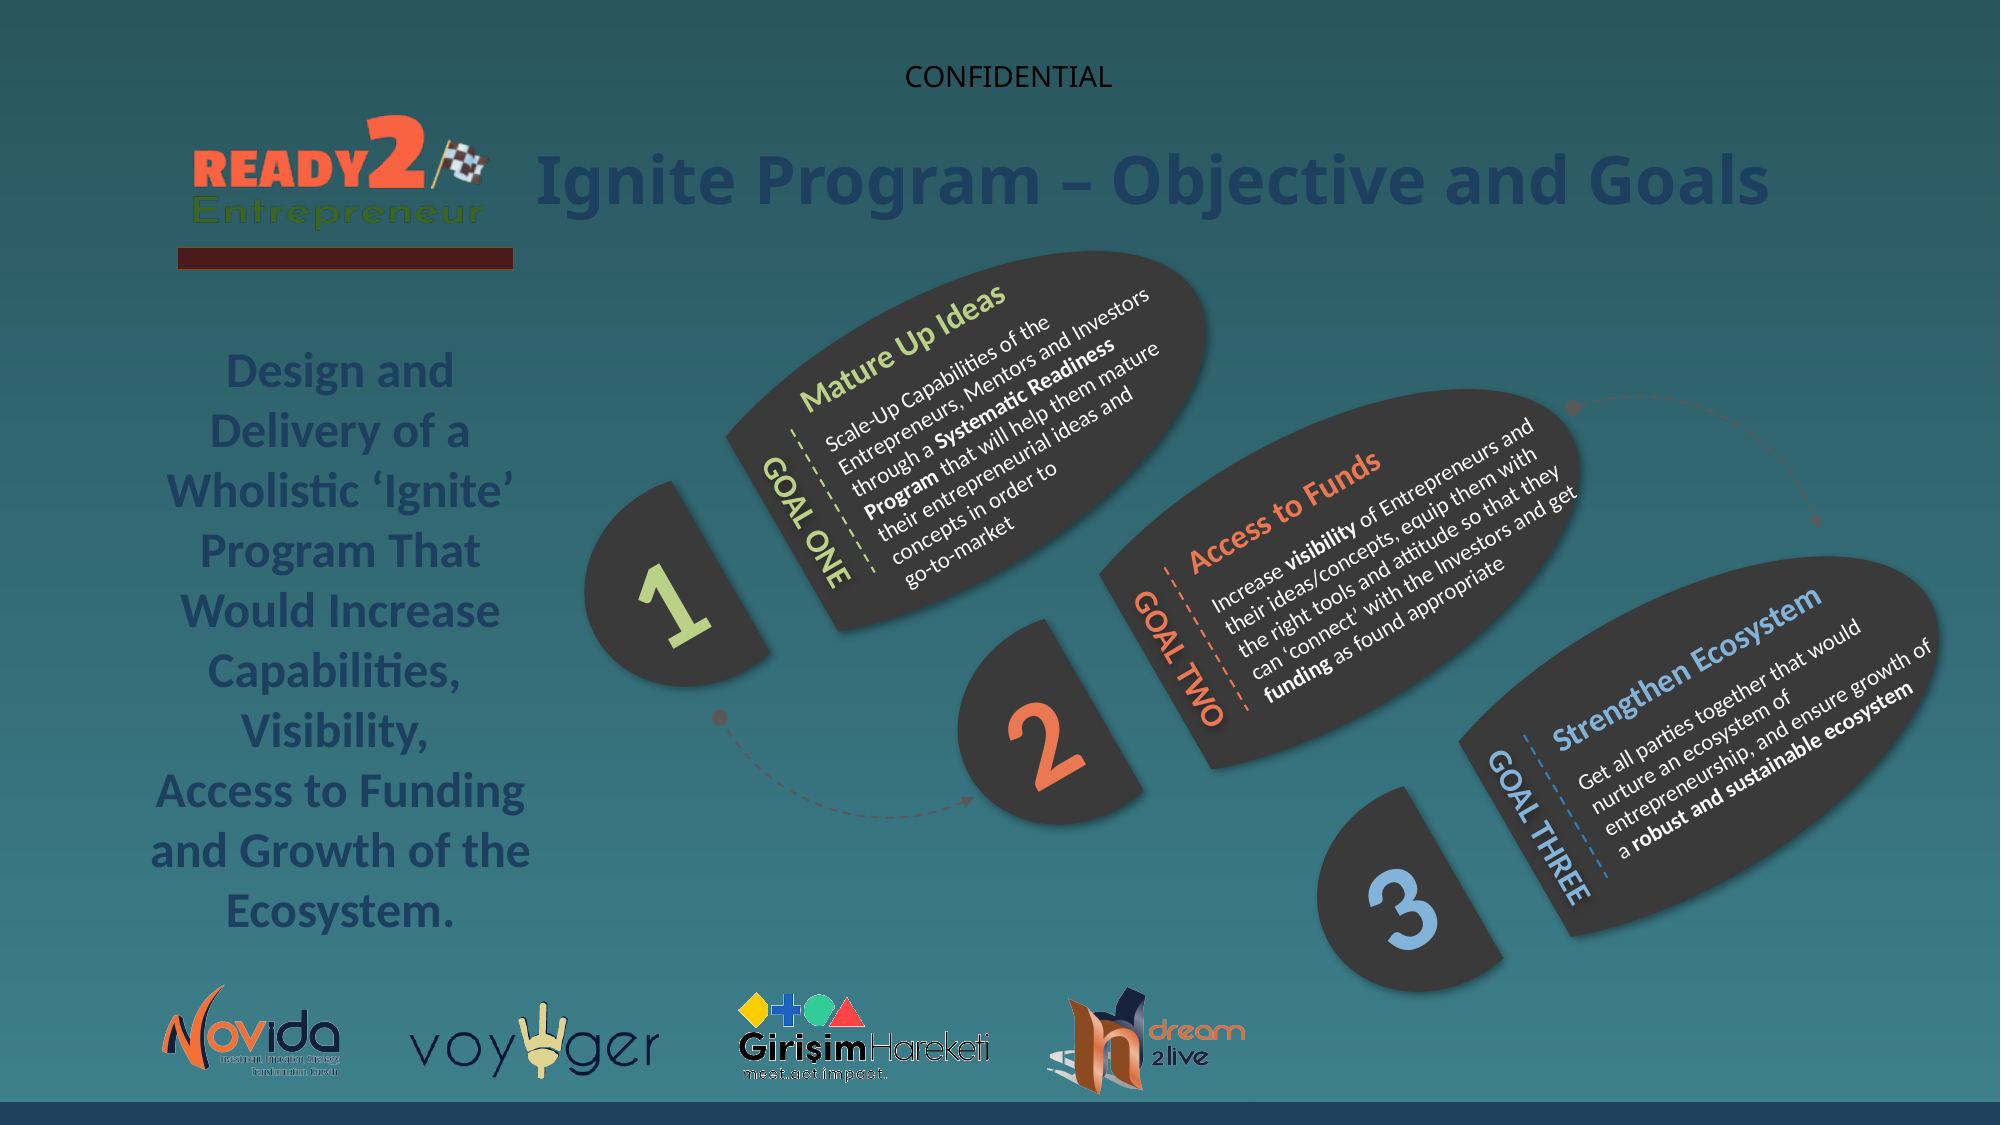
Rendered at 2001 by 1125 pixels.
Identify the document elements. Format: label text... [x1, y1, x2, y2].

picture [151, 983, 355, 1083]
picture [176, 108, 510, 240]
picture [1047, 1033, 1252, 1097]
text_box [545, 172, 2000, 1033]
picture [379, 1001, 689, 1079]
text_box [177, 247, 514, 270]
text_box Design and Delivery of a Wholistic ‘Ignite’ Program That Would Increase Capabilities, Visibility, Access to Funding and Growth of the Ecosystem. [127, 322, 540, 952]
picture [713, 1033, 1023, 1097]
text_box Ignite Program – Objective and Goals [521, 125, 1795, 234]
